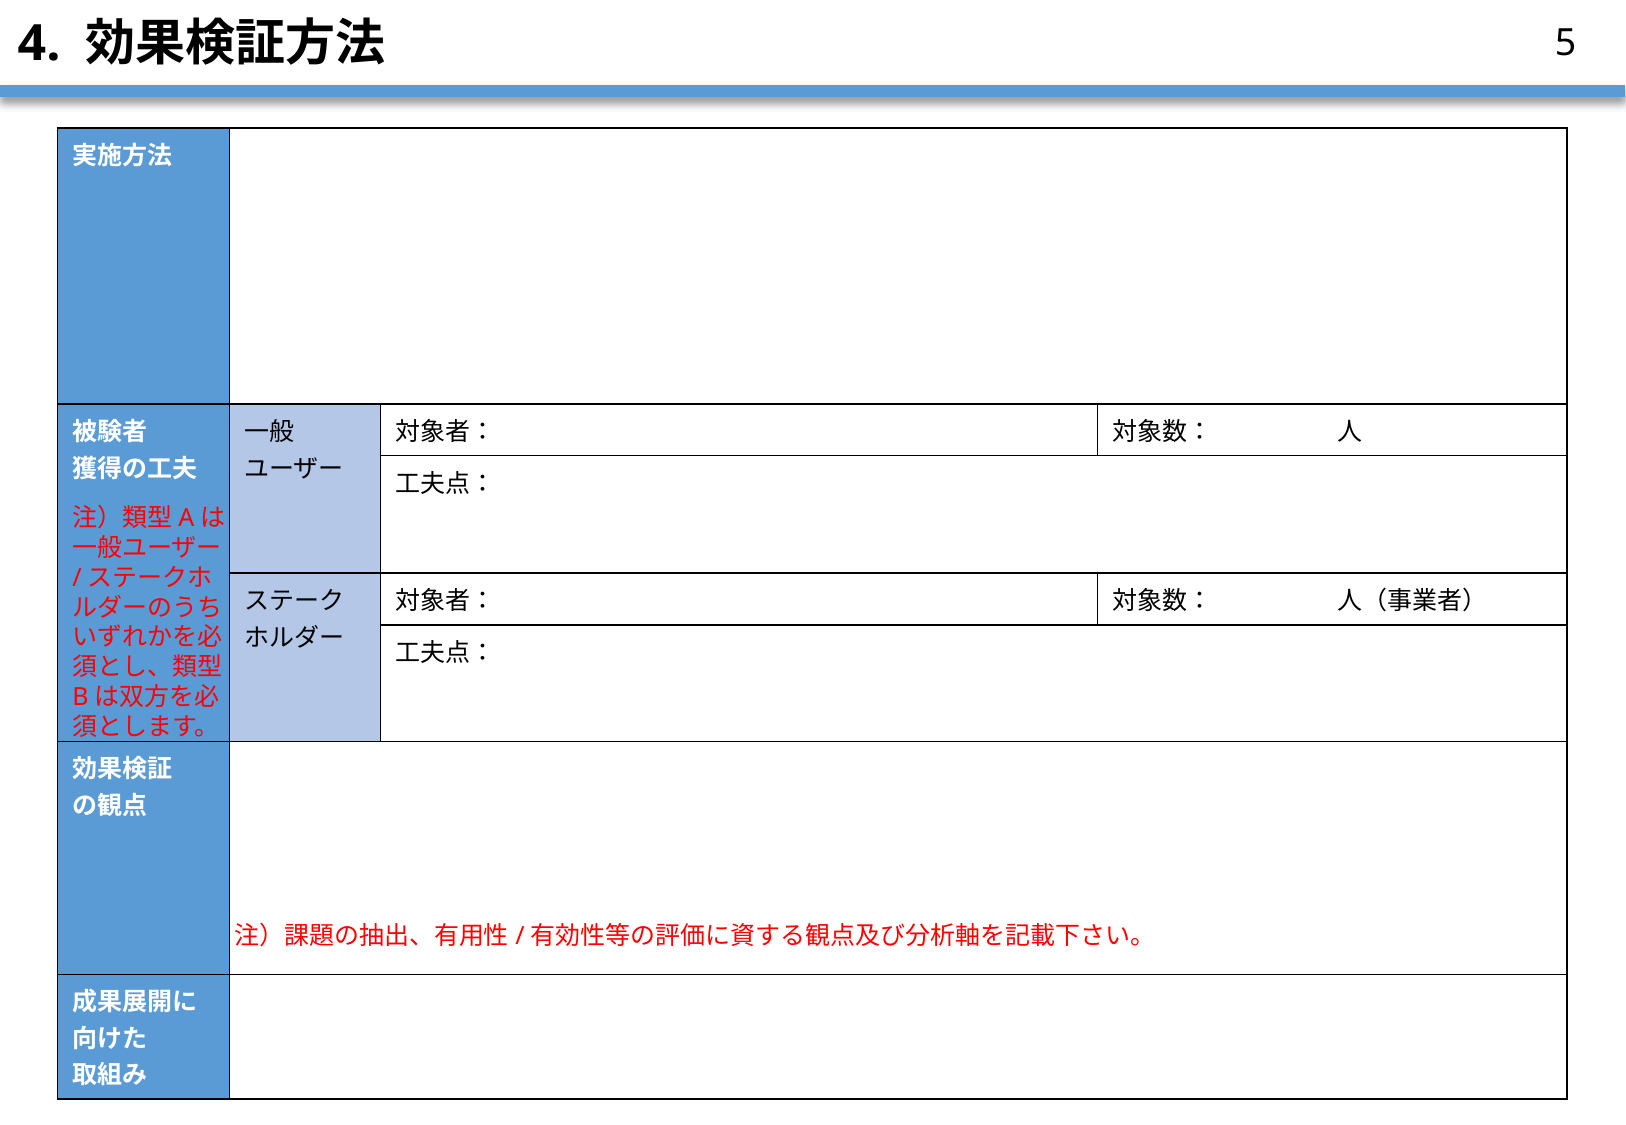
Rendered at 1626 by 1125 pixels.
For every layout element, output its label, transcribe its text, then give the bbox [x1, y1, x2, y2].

text_box 注）類型Aは一般ユーザー/ステークホルダーのうちいずれかを必須とし、類型Bは双方を必須とします。 [57, 493, 240, 778]
table_cell 対象者： [381, 405, 1097, 455]
table_cell 工夫点： [381, 626, 1566, 741]
title 4. 効果検証方法 [0, 0, 1625, 89]
table_cell 工夫点： [381, 456, 1566, 572]
table_cell [230, 975, 1566, 1098]
text_box 注）課題の抽出、有用性/有効性等の評価に資する観点及び分析軸を記載下さい。 [219, 911, 1179, 957]
table_cell 成果展開に 向けた 取組み [58, 975, 229, 1098]
slide_number 4 [1536, 20, 1596, 67]
table_header [230, 129, 1566, 403]
table_cell ステーク ホルダー [240, 574, 380, 741]
table_cell 被験者 獲得の工夫 [58, 405, 229, 493]
table_cell 一般 ユーザー [230, 405, 380, 572]
table_cell 対象者： [381, 574, 1097, 624]
table_cell [230, 742, 1566, 974]
table_cell 対象数： 人 [1098, 405, 1566, 455]
table_cell 効果検証 の観点 [58, 778, 229, 974]
table_cell 対象数： 人（事業者） [1098, 574, 1566, 624]
table_header 実施方法 [58, 129, 229, 403]
